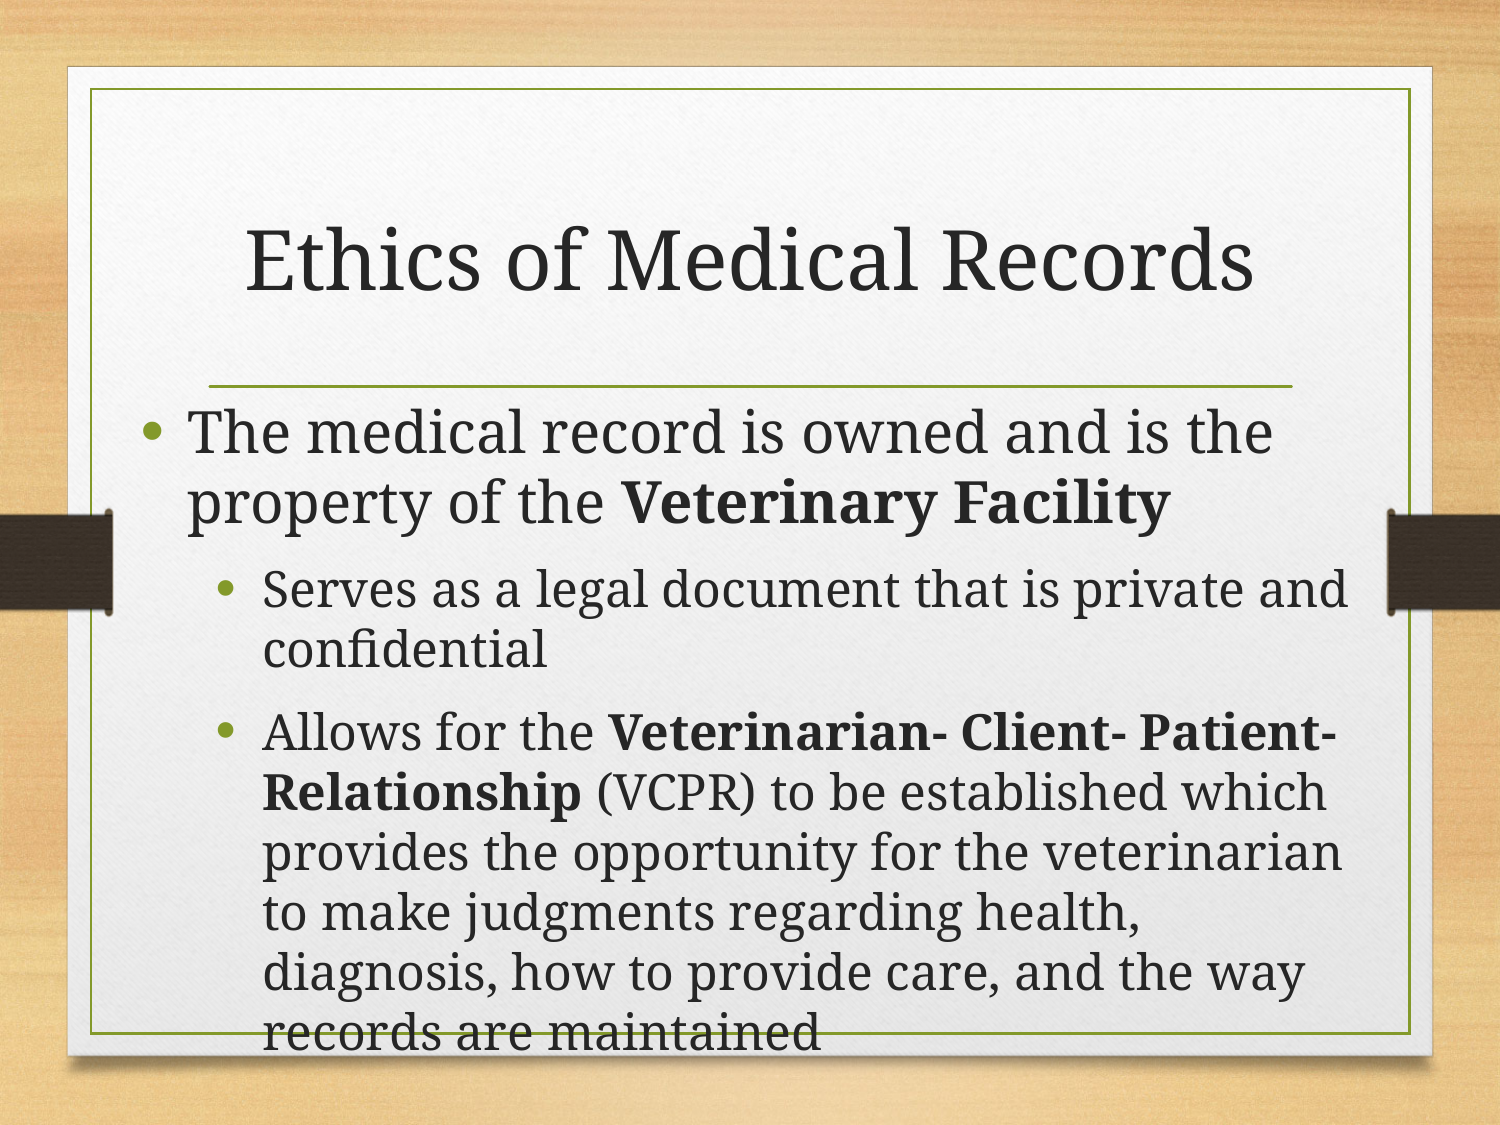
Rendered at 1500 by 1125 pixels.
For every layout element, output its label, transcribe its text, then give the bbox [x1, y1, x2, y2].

title Ethics of Medical Records [193, 150, 1309, 365]
picture [0, 0, 1500, 1125]
list The medical record is owned and is the property of the Veterinary Facility Serves as a legal document that is private and confidential Allows for the Veterinarian- Client- Patient- Relationship (VCPR) to be established which provides the opportunity for the veterinarian to make judgments regarding health, diagnosis, how to provide care, and the way records are maintained [125, 387, 1376, 953]
